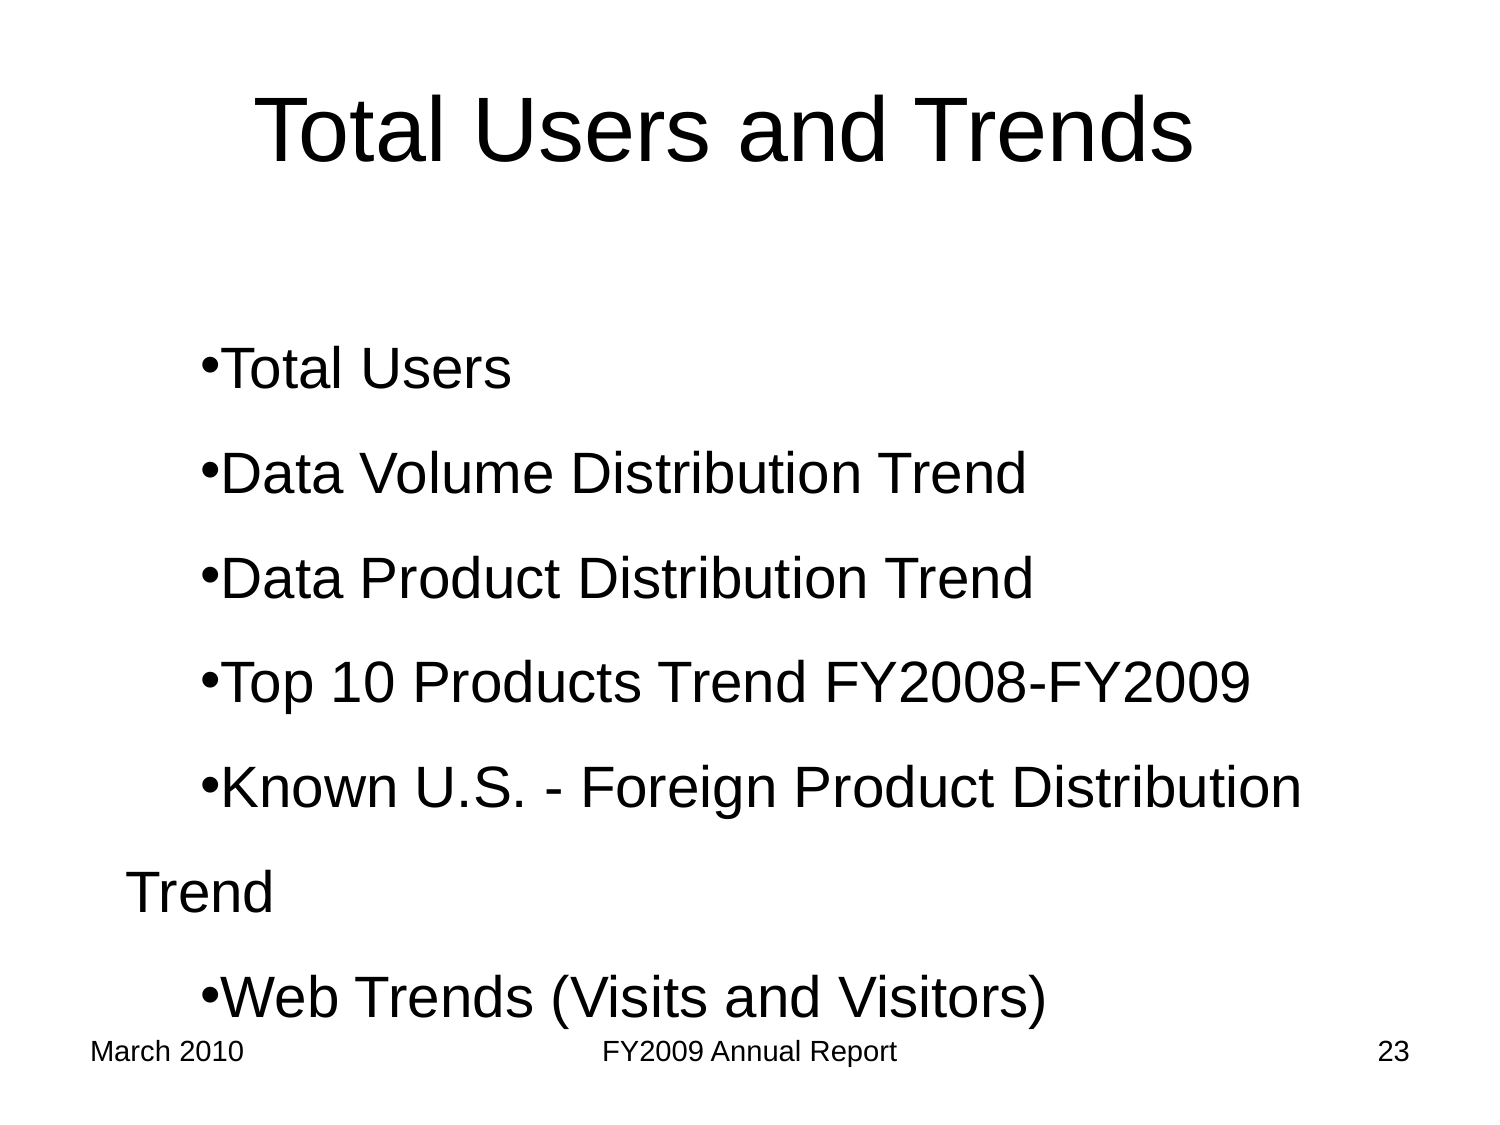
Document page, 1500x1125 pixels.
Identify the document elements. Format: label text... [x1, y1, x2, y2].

slide_number 23 [1074, 1037, 1426, 1103]
footer FY2009 Annual Report [512, 1024, 988, 1103]
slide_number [74, 1024, 426, 1103]
text_box Total Users Data Volume Distribution Trend Data Product Distribution Trend Top 10 Products Trend FY2008-FY2009 Known U.S. - Foreign Product Distribution Trend Web Trends (Visits and Visitors) [75, 287, 1463, 1037]
title Total Users and Trends [187, 74, 1263, 176]
